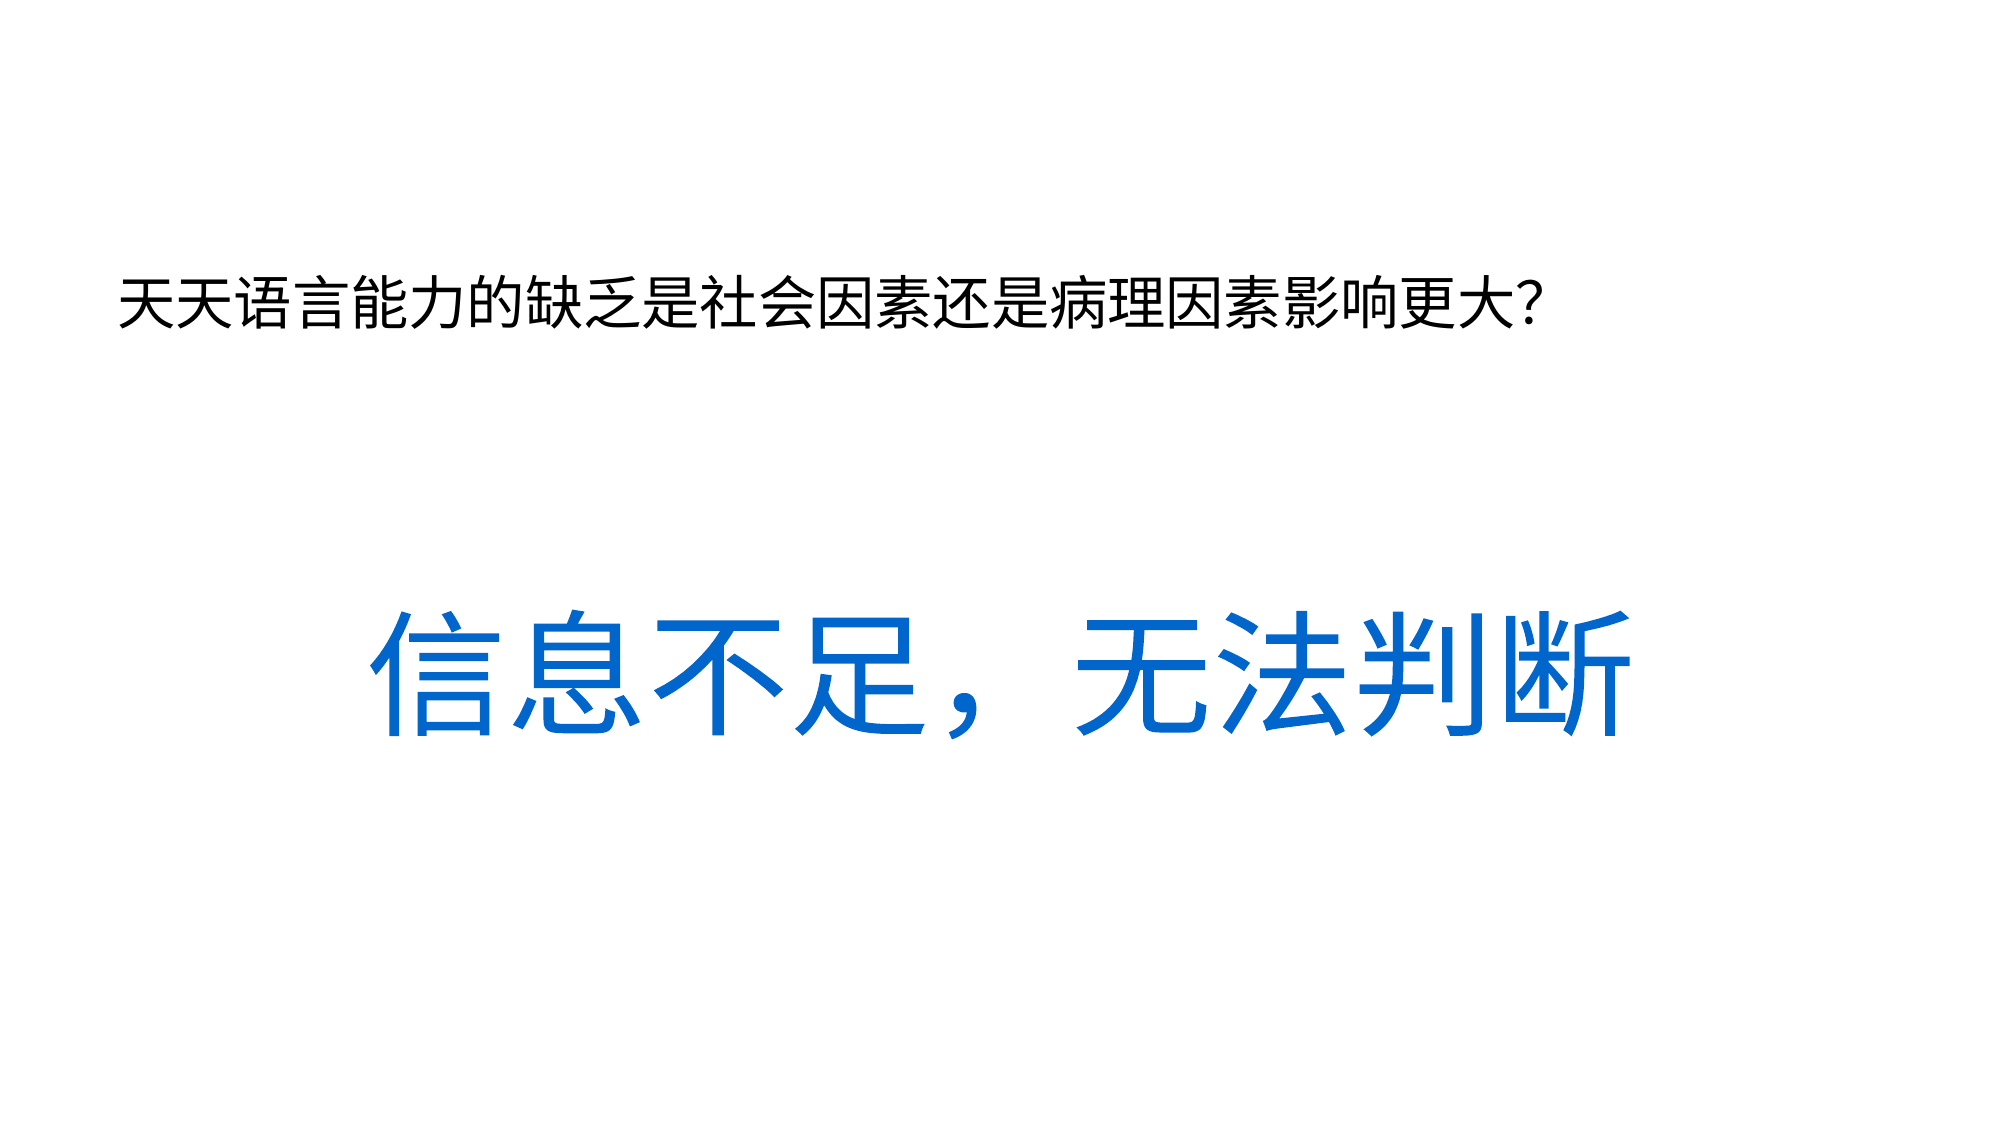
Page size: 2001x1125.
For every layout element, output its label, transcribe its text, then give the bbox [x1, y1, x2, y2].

list 天天语言能力的缺乏是社会因素还是病理因素影响更大？ [102, 266, 1903, 497]
